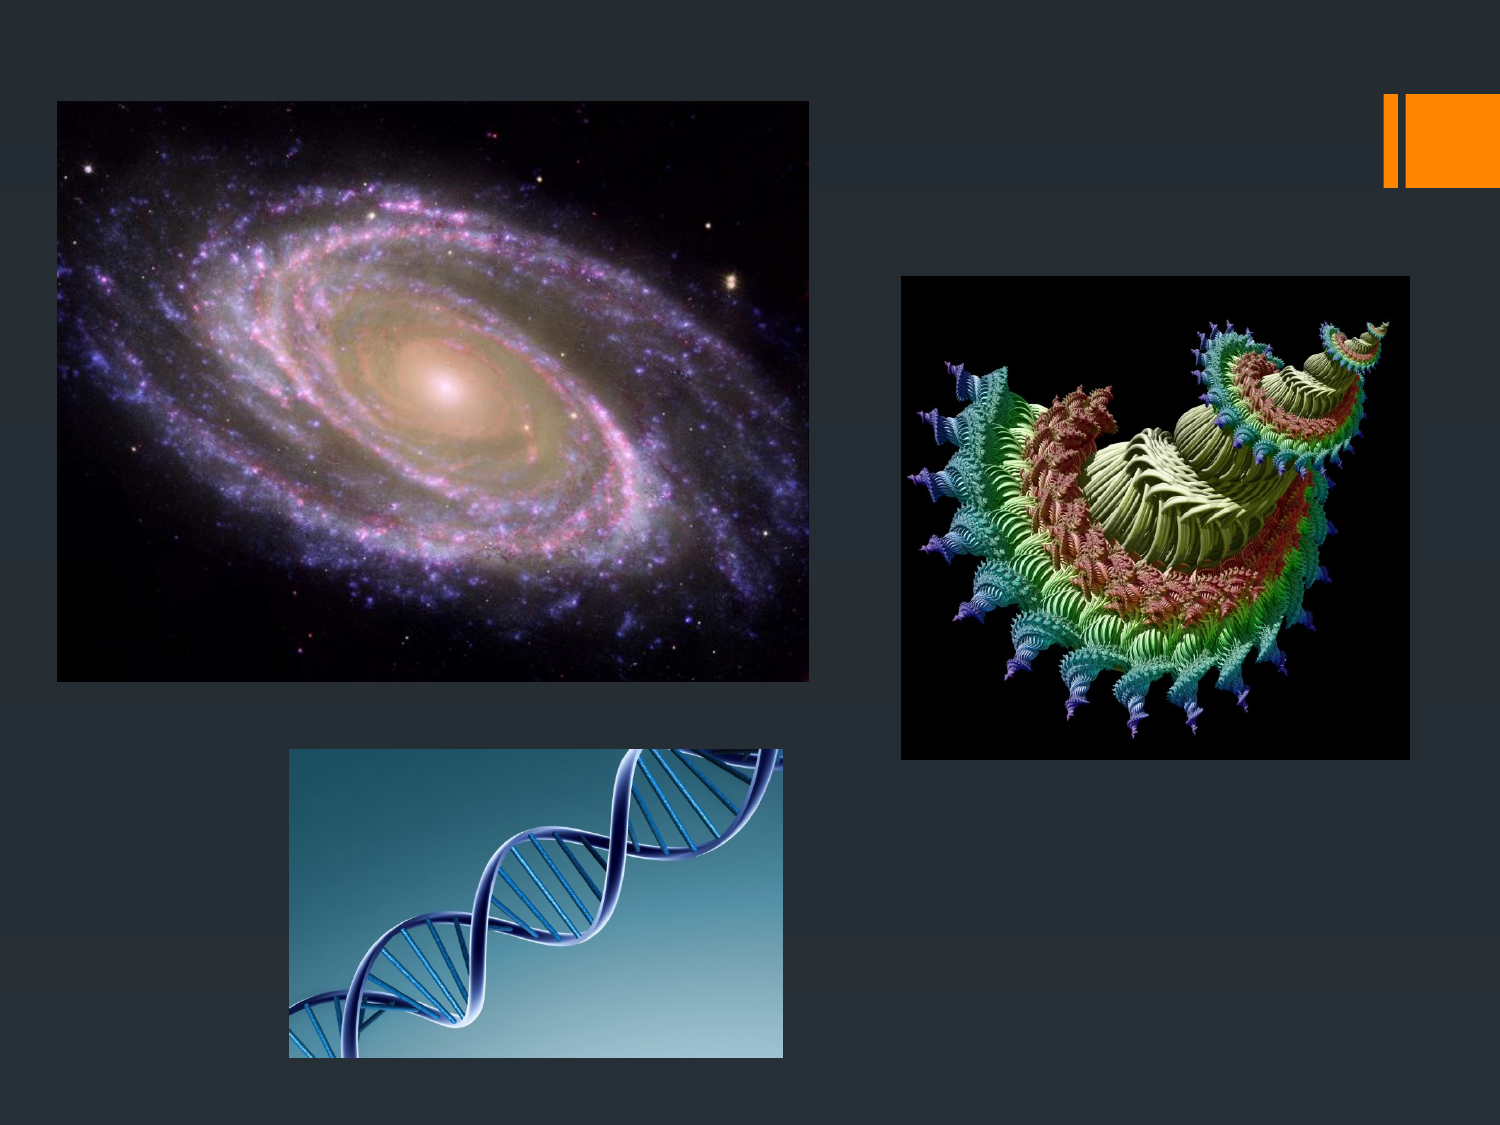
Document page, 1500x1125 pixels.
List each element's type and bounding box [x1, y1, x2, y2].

list [56, 101, 810, 683]
picture [901, 276, 1410, 760]
picture [288, 749, 784, 1059]
